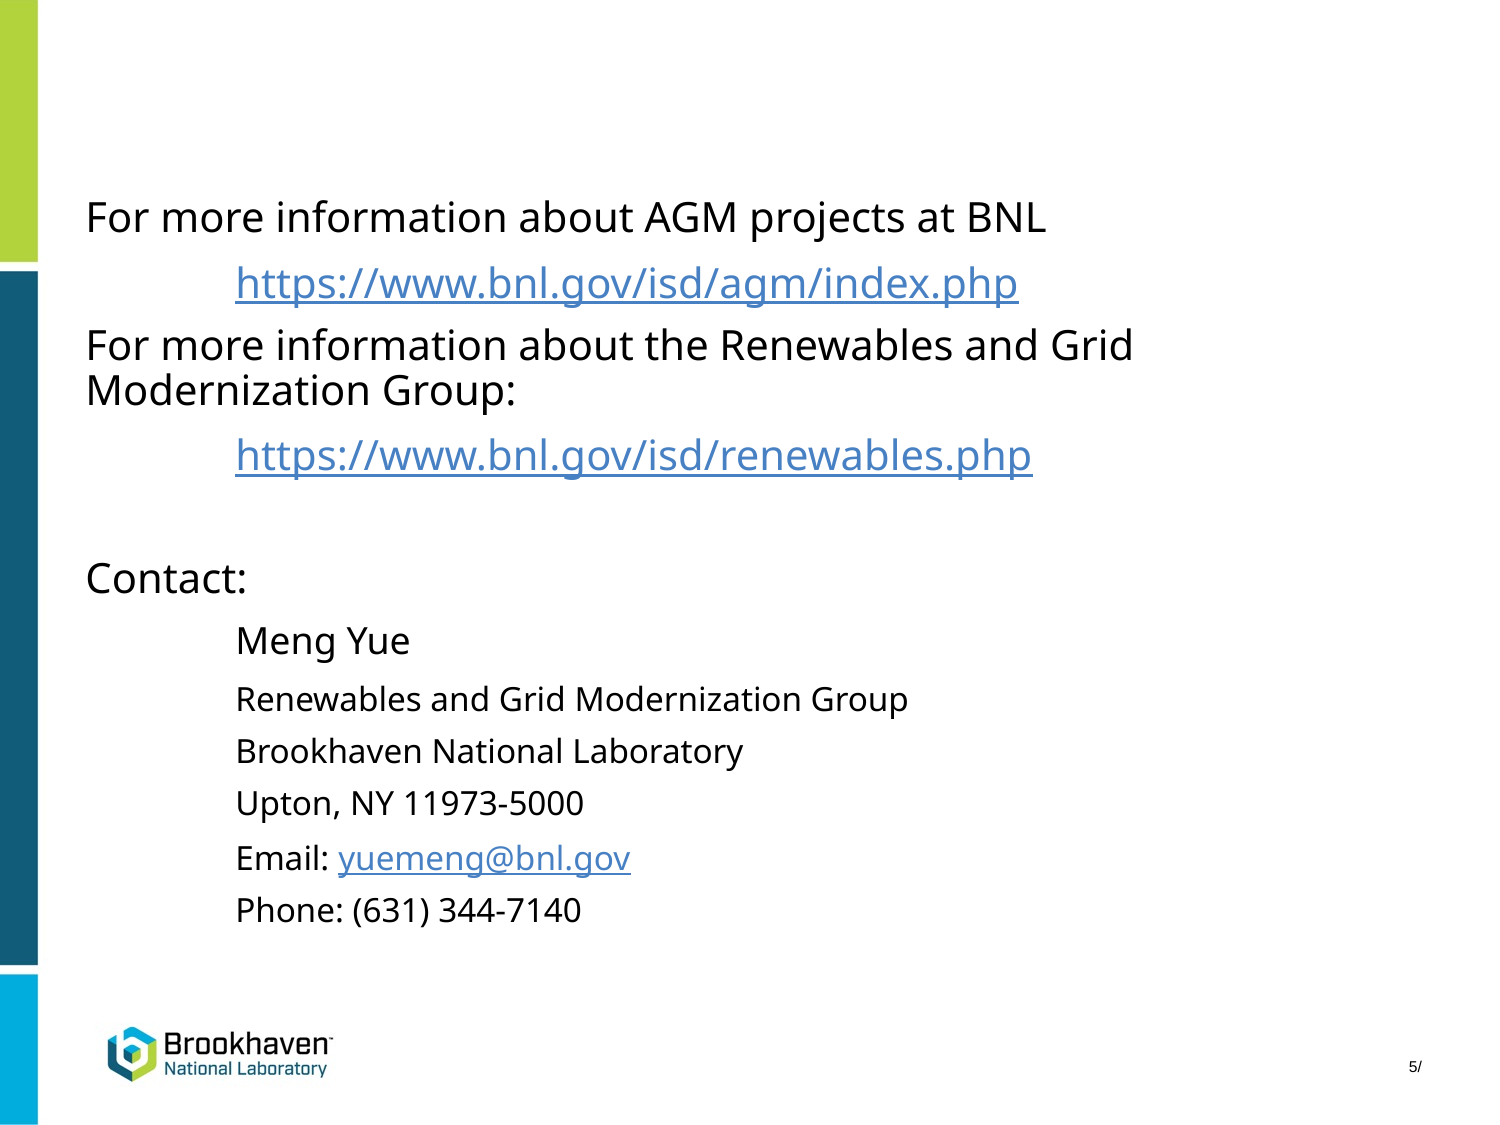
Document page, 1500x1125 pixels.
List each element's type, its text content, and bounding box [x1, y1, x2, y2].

picture [0, 0, 1500, 1125]
slide_number 5/ [1376, 1036, 1430, 1097]
list For more information about AGM projects at BNL https://www.bnl.gov/isd/agm/index.php For more information about the Renewables and Grid Modernization Group: https://www.bnl.gov/isd/renewables.php Contact: Meng Yue Renewables and Grid Modernization Group Brookhaven National Laboratory Upton, NY 11973-5000 Email: yuemeng@bnl.gov Phone: (631) 344-7140 [70, 62, 1430, 990]
